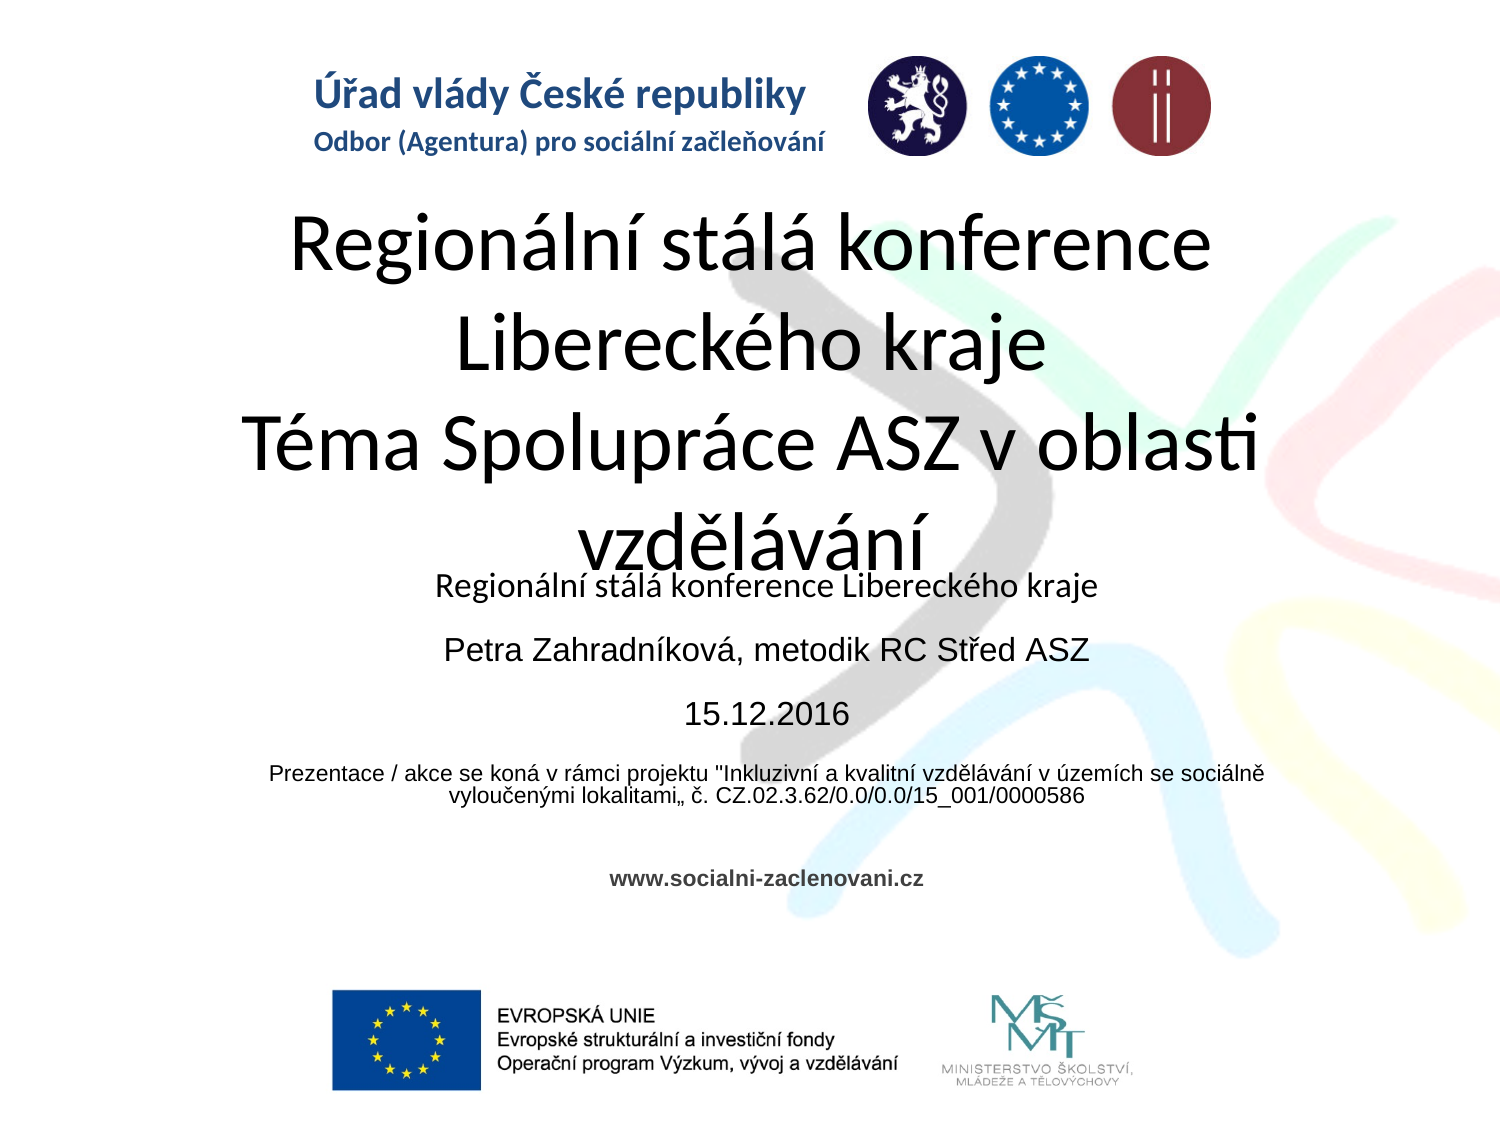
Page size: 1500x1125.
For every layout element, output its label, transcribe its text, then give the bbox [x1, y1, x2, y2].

text_box Regionální stálá konference Libereckého kraje Petra Zahradníková, metodik RC Střed ASZ 15.12.2016 Prezentace / akce se koná v rámci projektu "Inkluzivní a kvalitní vzdělávání v územích se sociálně vyloučenými lokalitami„ č. CZ.02.3.62/0.0/0.0/15_001/0000586 www.socialni-zaclenovani.cz [242, 562, 1293, 882]
title Regionální stálá konference Libereckého kraje Téma Spolupráce ASZ v oblasti vzdělávání [76, 243, 1427, 431]
picture [868, 56, 1211, 156]
picture [301, 973, 1153, 1109]
